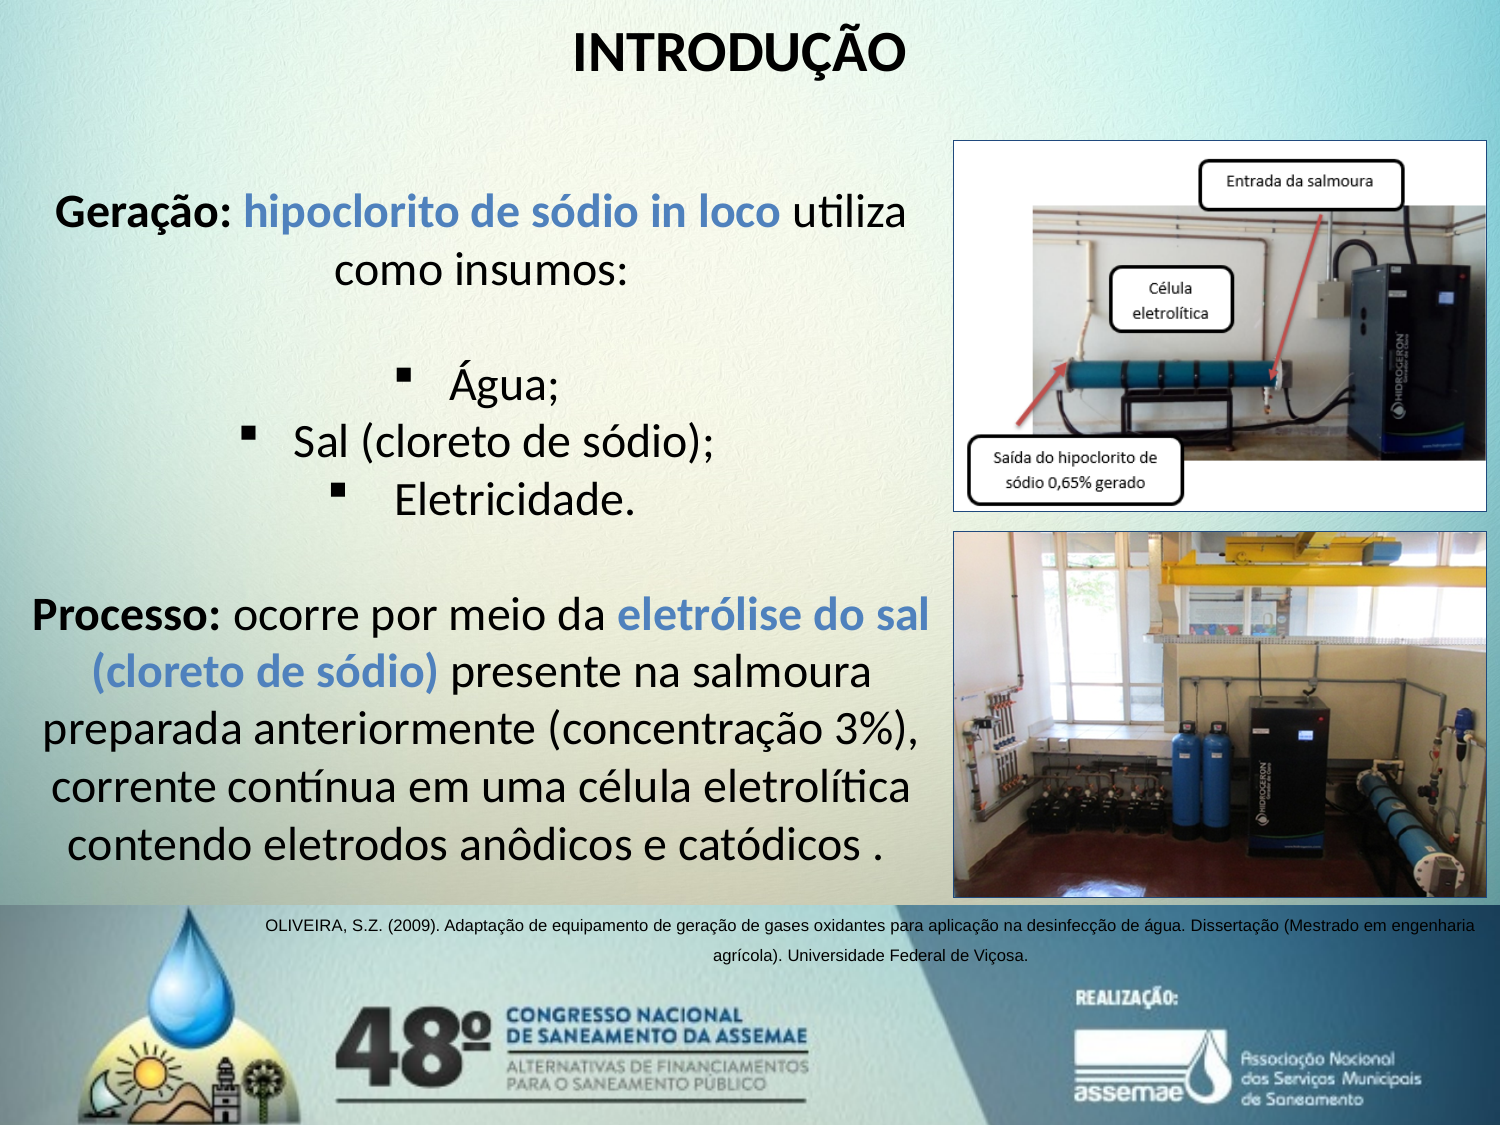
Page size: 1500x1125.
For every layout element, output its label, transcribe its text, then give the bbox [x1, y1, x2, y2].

picture [0, 0, 1500, 1125]
text_box OLIVEIRA, S.Z. (2009). Adaptação de equipamento de geração de gases oxidantes para aplicação na desinfecção de água. Dissertação (Mestrado em engenharia agrícola). Universidade Federal de Viçosa. [242, 897, 1500, 973]
text_box INTRODUÇÃO [64, 5, 1415, 125]
text_box Geração: hipoclorito de sódio in loco utiliza como insumos: Água; Sal (cloreto de sódio); Eletricidade. Processo: ocorre por meio da eletrólise do sal (cloreto de sódio) presente na salmoura preparada anteriormente (concentração 3%), corrente contínua em uma célula eletrolítica contendo eletrodos anôdicos e catódicos . [15, 172, 949, 992]
